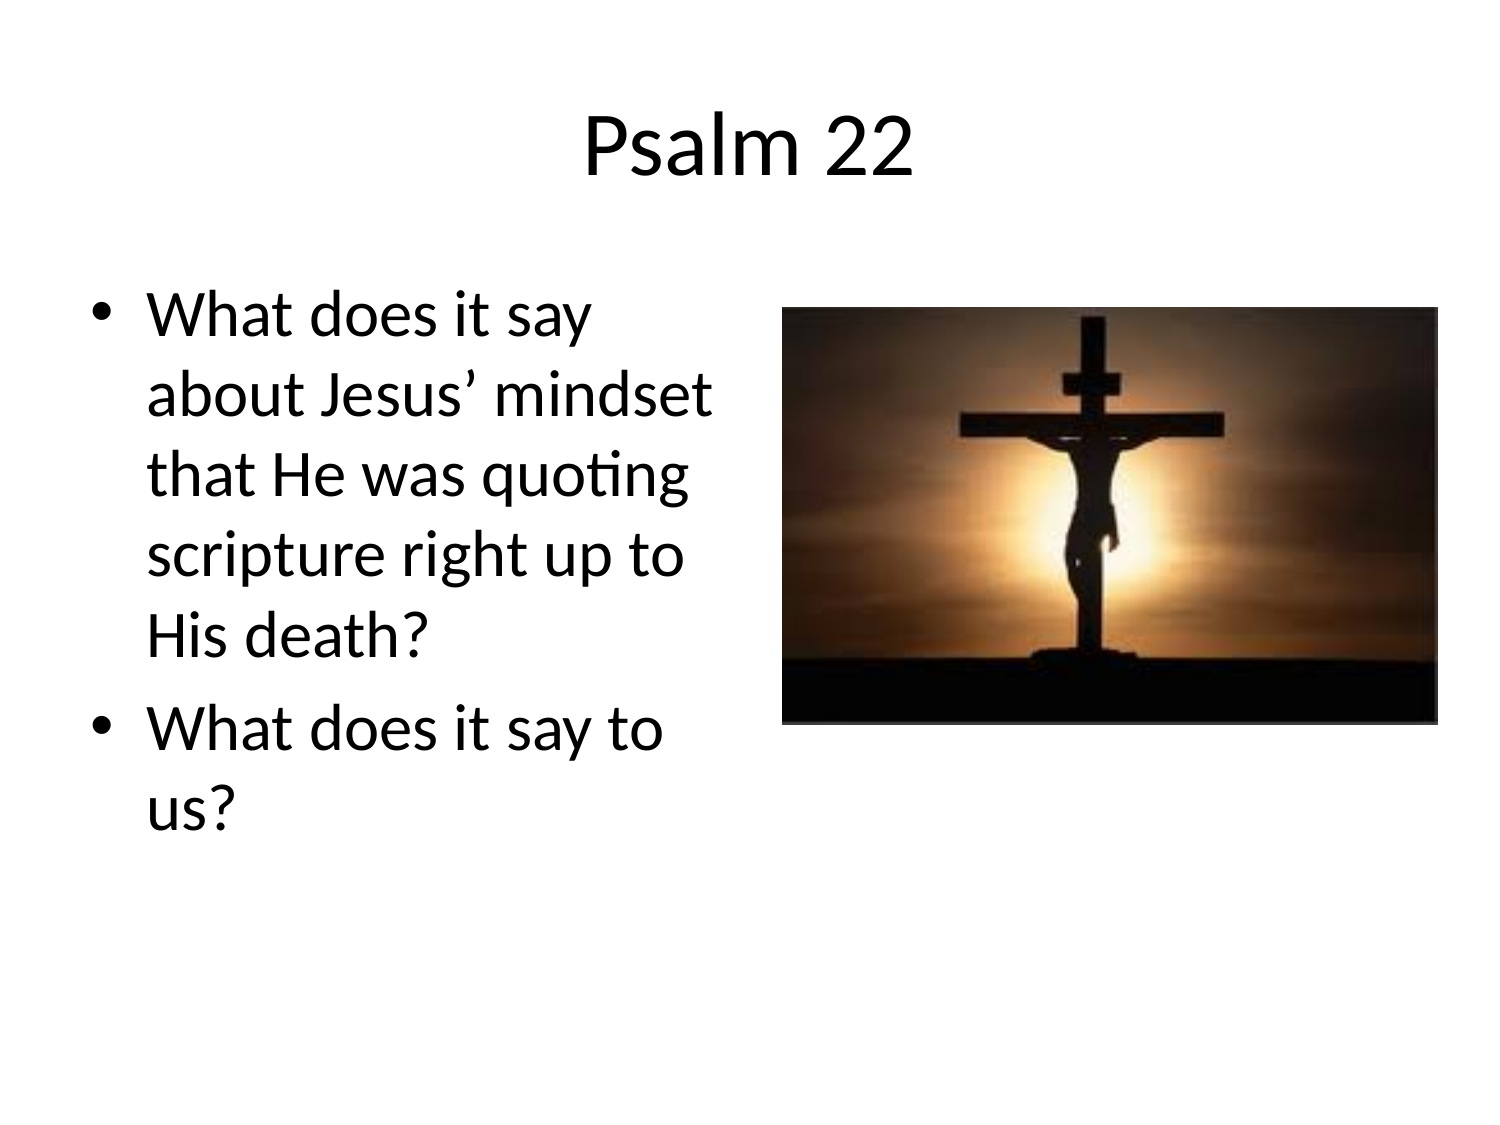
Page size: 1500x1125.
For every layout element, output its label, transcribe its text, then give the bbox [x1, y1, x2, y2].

title Psalm 22 [75, 45, 1425, 233]
list What does it say about Jesus’ mindset that He was quoting scripture right up to His death? What does it say to us? [75, 262, 750, 1005]
picture [782, 307, 1438, 726]
